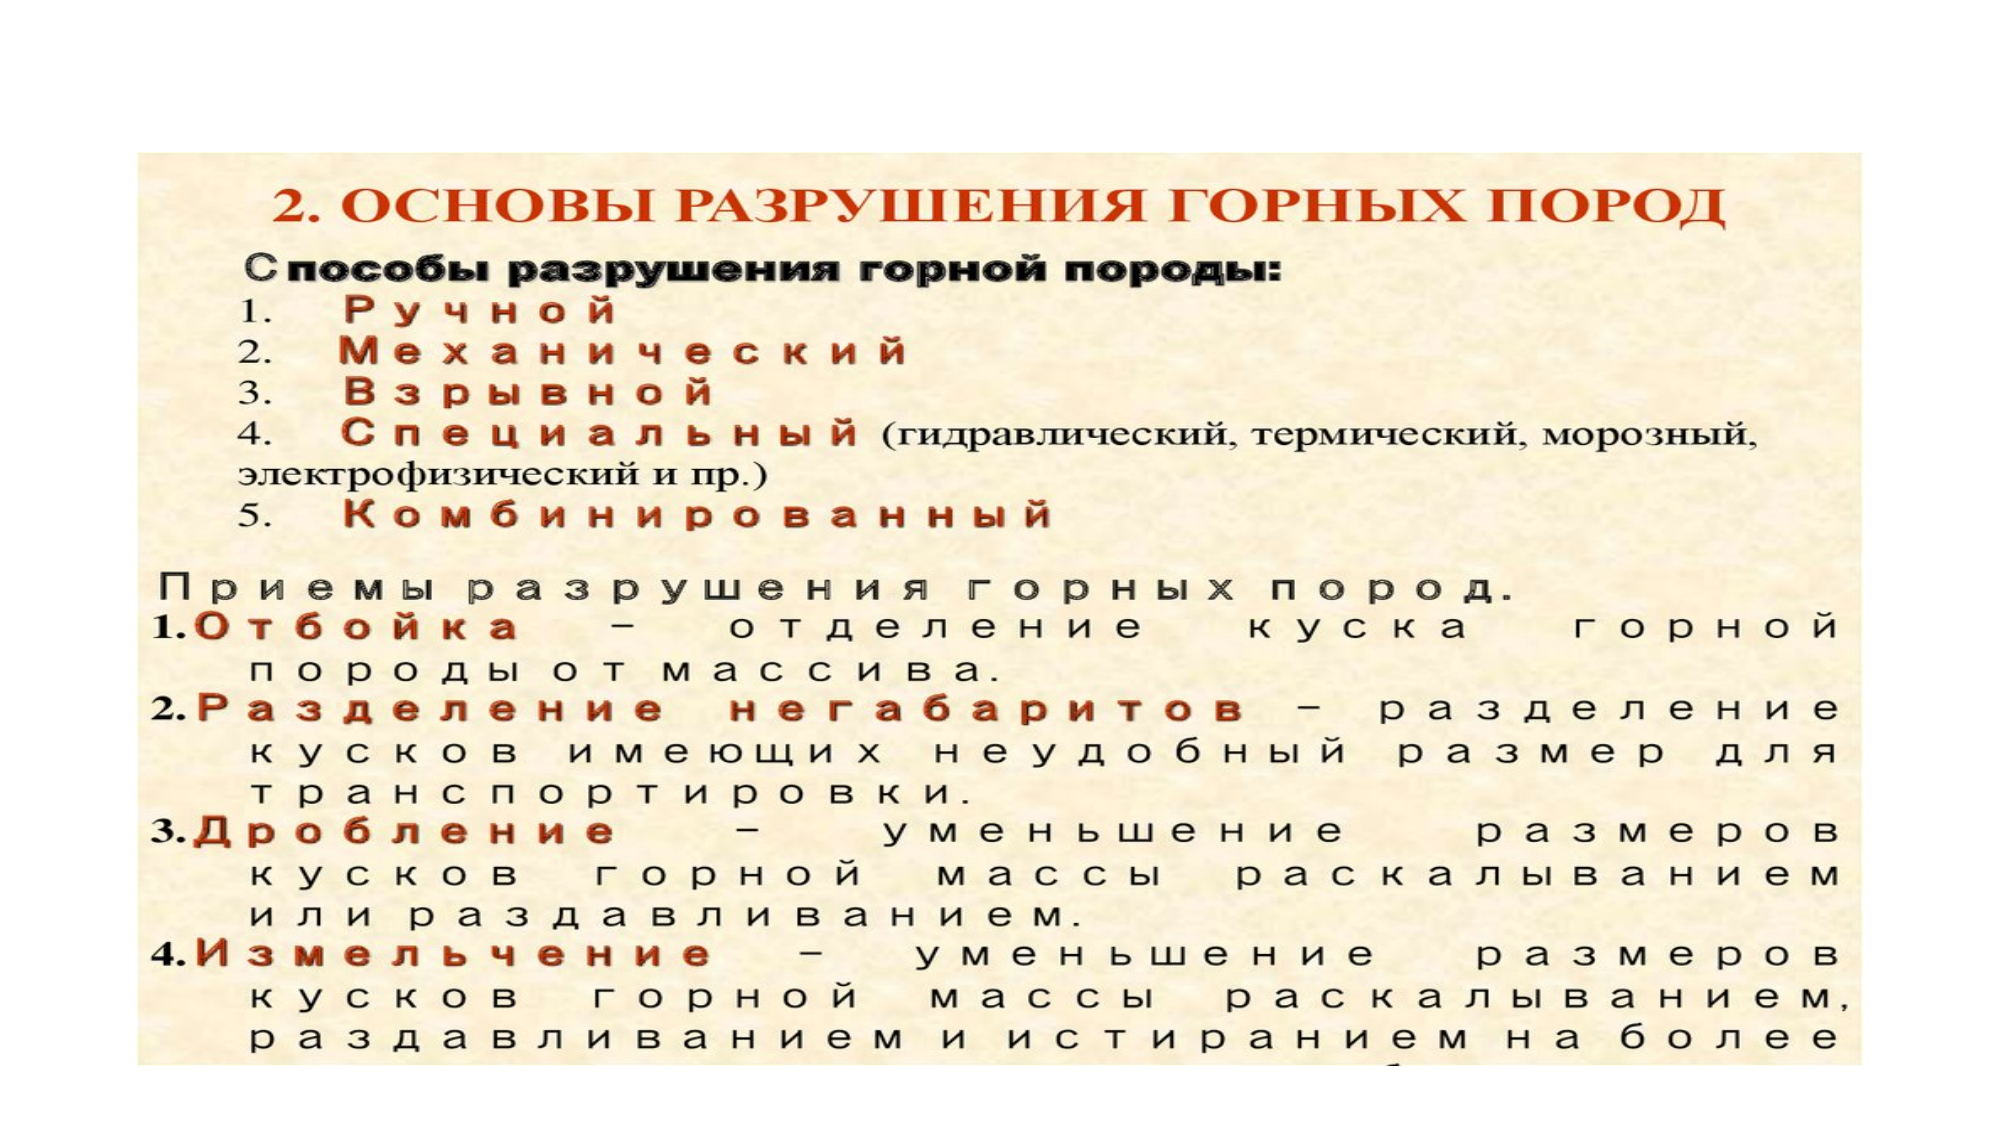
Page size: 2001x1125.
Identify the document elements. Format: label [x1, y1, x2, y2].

list [137, 152, 1863, 1066]
